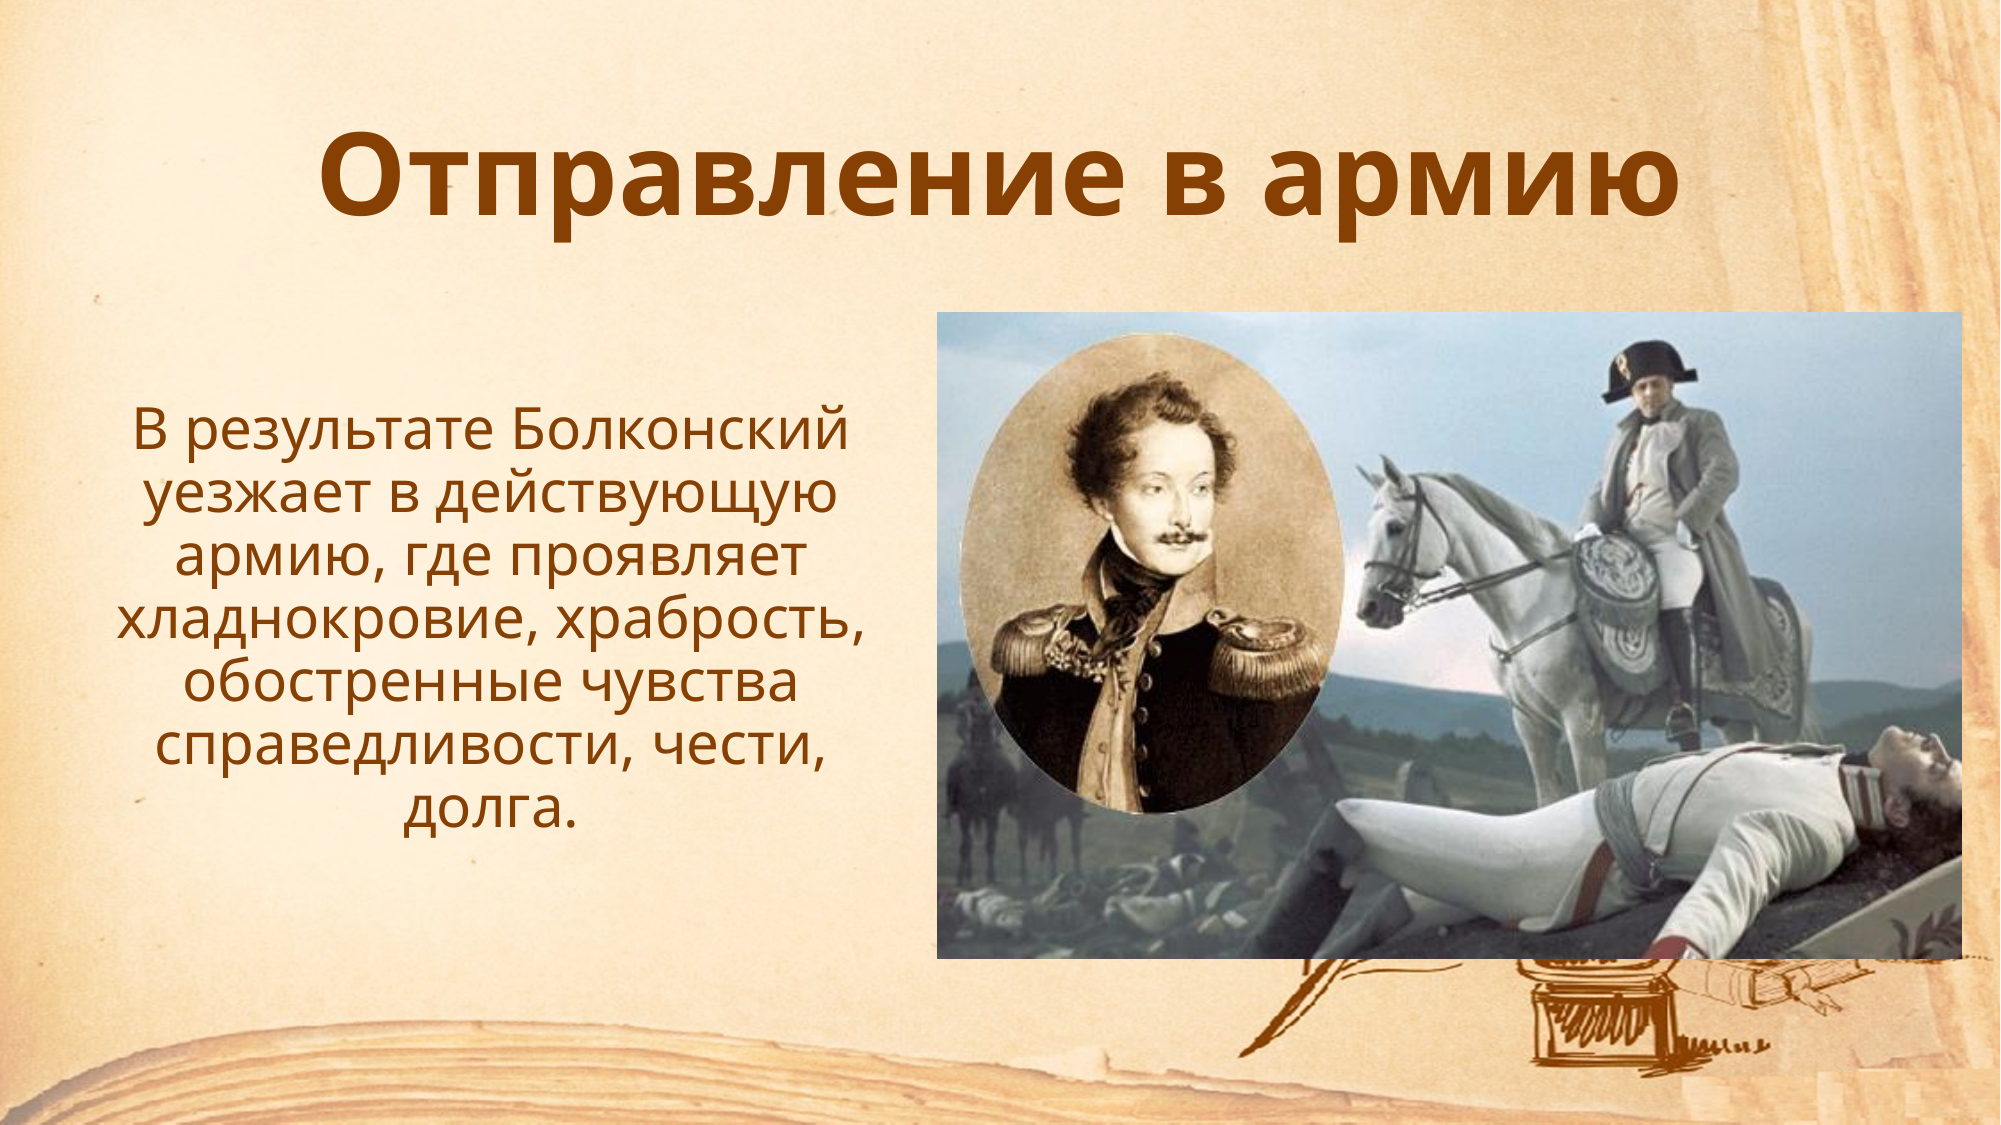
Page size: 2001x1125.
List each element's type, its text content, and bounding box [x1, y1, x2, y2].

subtitle В результате Болконский уезжает в действующую армию, где проявляет хладнокровие, храбрость, обостренные чувства справедливости, чести, долга. [59, 392, 924, 928]
picture [0, 0, 2001, 1125]
title Отправление в армию [249, 0, 1750, 248]
